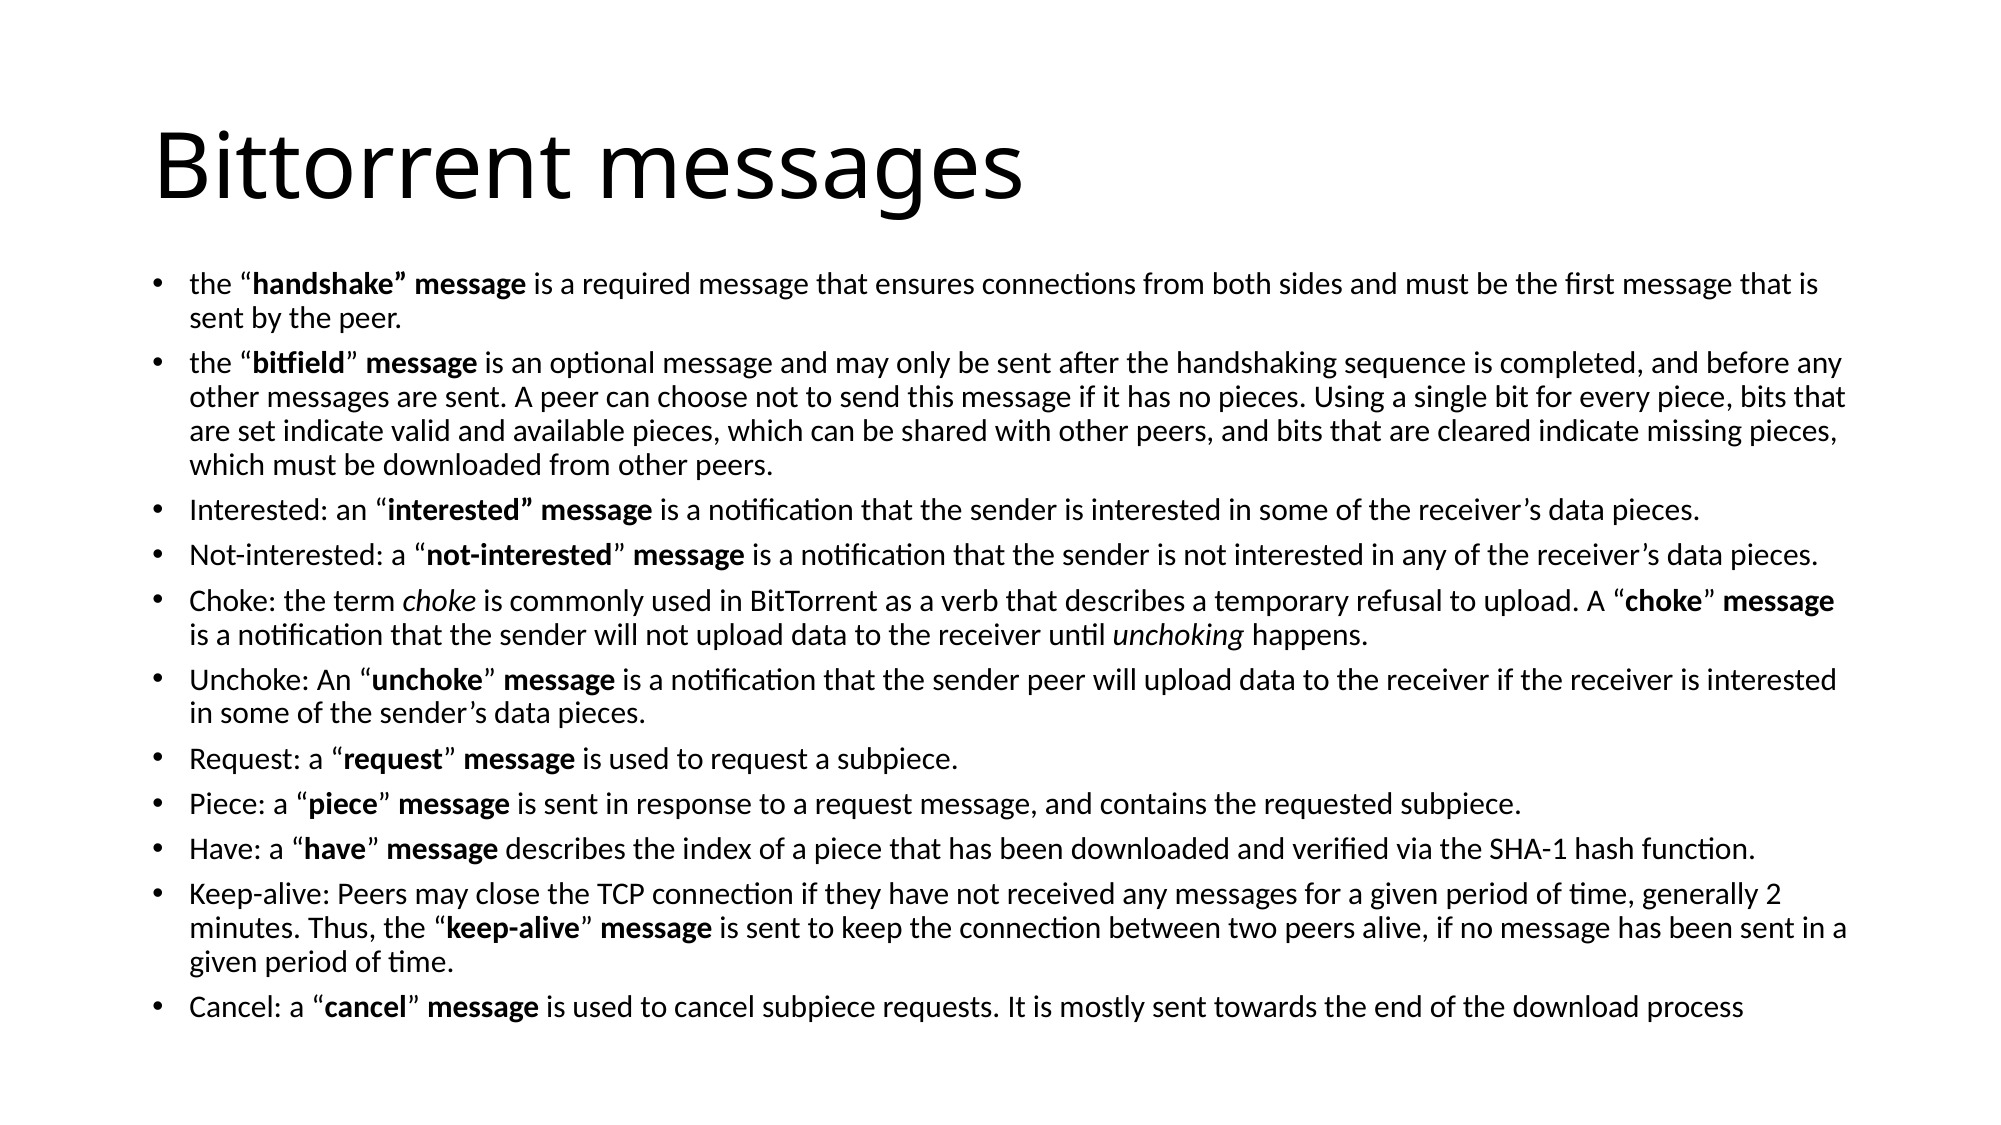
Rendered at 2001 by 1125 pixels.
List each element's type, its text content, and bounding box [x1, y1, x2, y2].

list the “handshake” message is a required message that ensures connections from both sides and must be the first message that is sent by the peer. the “bitfield” message is an optional message and may only be sent after the handshaking sequence is completed, and before any other messages are sent. A peer can choose not to send this message if it has no pieces. Using a single bit for every piece, bits that are set indicate valid and available pieces, which can be shared with other peers, and bits that are cleared indicate missing pieces, which must be downloaded from other peers. Interested: an “interested” message is a notification that the sender is interested in some of the receiver’s data pieces. Not-interested: a “not-interested” message is a notification that the sender is not interested in any of the receiver’s data pieces. Choke: the term choke is commonly used in BitTorrent as a verb that describes a temporary refusal to upload. A “choke” message is a notification that the sender will not upload data to the receiver until unchoking happens. Unchoke: An “unchoke” message is a notification that the sender peer will upload data to the receiver if the receiver is interested in some of the sender’s data pieces. Request: a “request” message is used to request a subpiece. Piece: a “piece” message is sent in response to a request message, and contains the requested subpiece. Have: a “have” message describes the index of a piece that has been downloaded and verified via the SHA-1 hash function. Keep-alive: Peers may close the TCP connection if they have not received any messages for a given period of time, generally 2 minutes. Thus, the “keep-alive” message is sent to keep the connection between two peers alive, if no message has been sent in a given period of time. Cancel: a “cancel” message is used to cancel subpiece requests. It is mostly sent towards the end of the download process [137, 260, 1863, 1067]
title Bittorrent messages [137, 59, 1863, 260]
